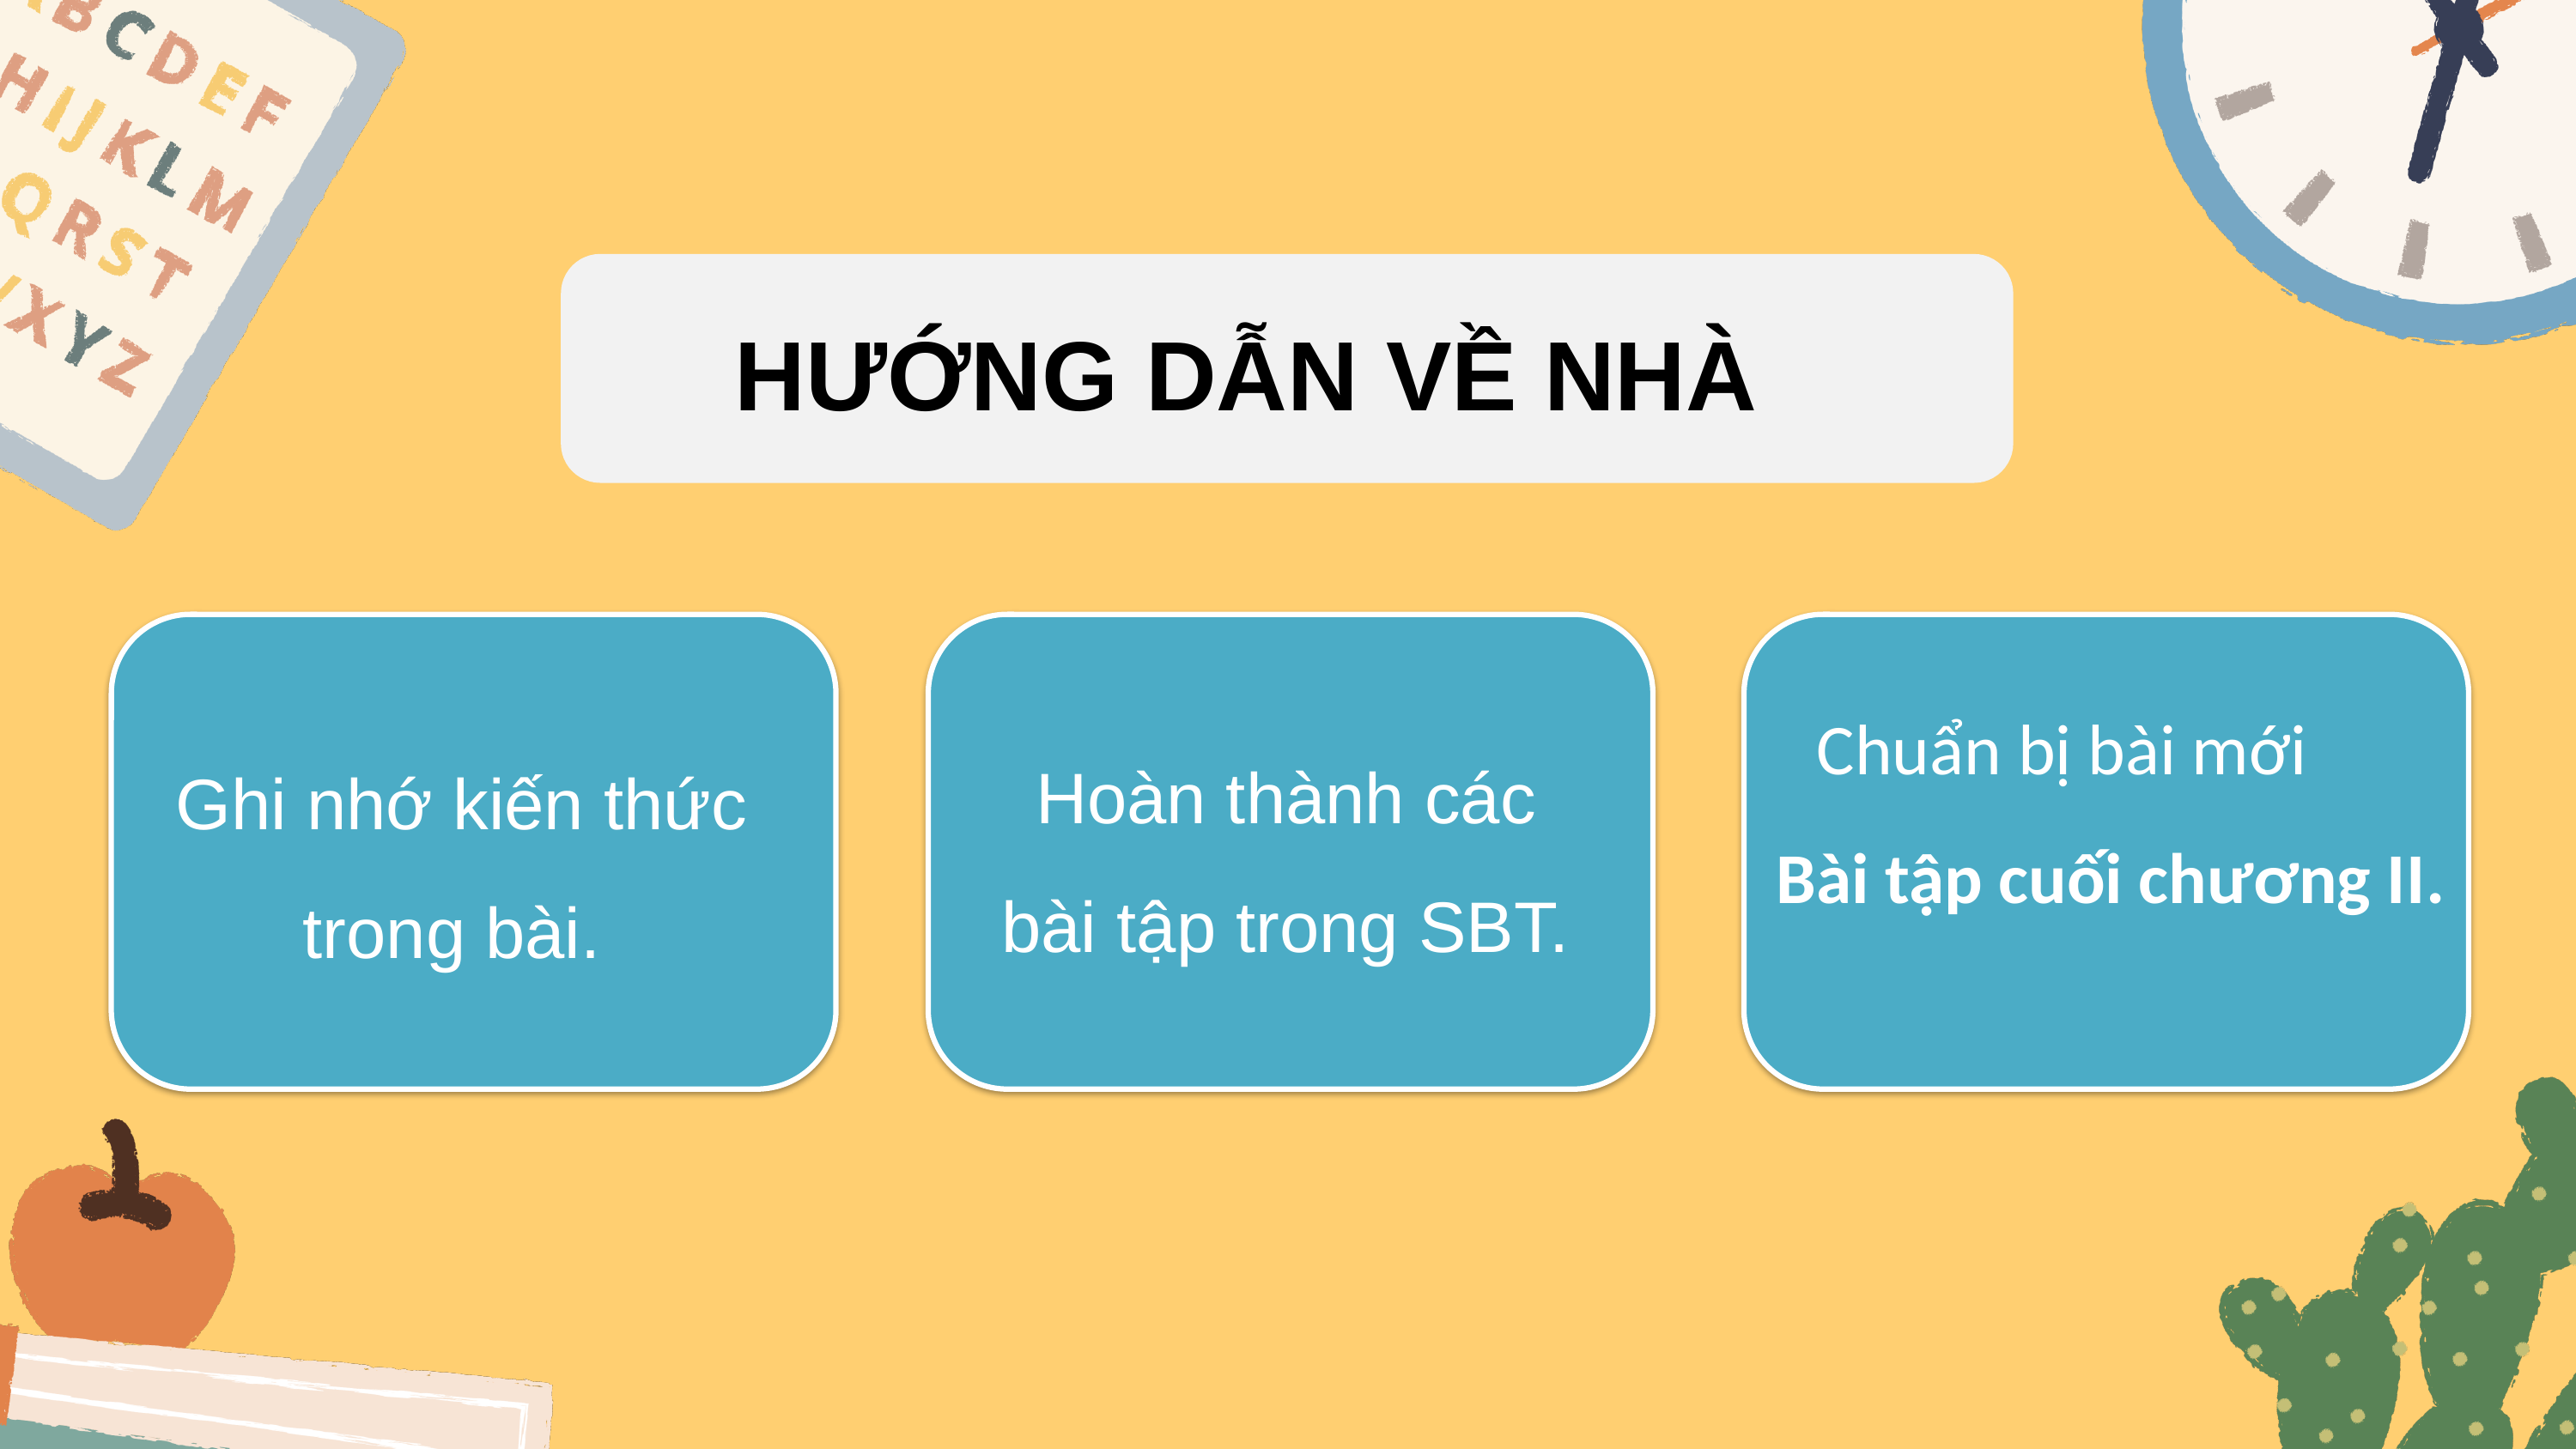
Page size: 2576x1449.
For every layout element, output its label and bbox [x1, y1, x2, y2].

picture [0, 0, 415, 542]
picture [2013, 0, 2576, 475]
picture [0, 1104, 611, 1449]
text_box [1737, 614, 2470, 1089]
text_box [562, 255, 2012, 482]
text_box [96, 614, 836, 1089]
picture [2150, 1014, 2576, 1449]
text_box [927, 614, 1654, 1089]
